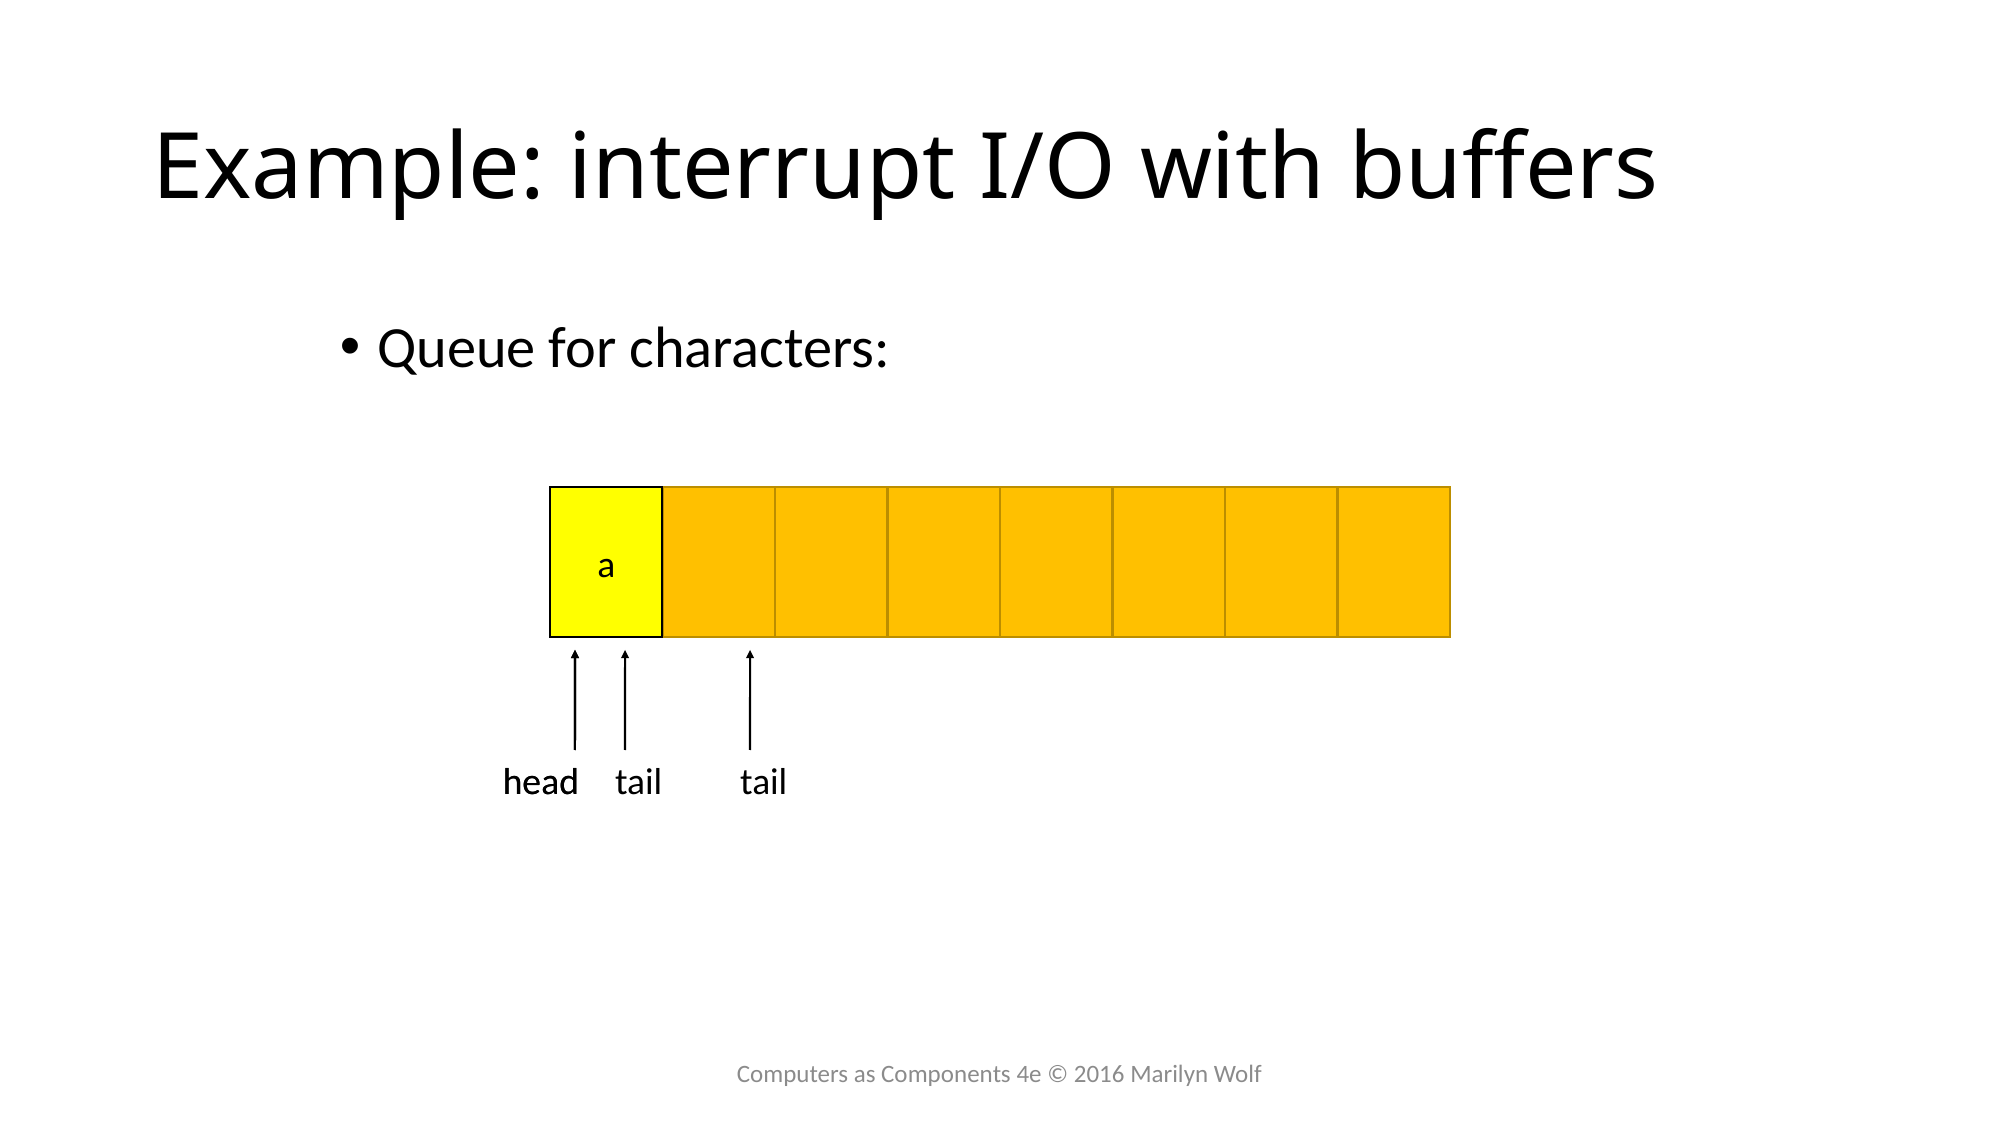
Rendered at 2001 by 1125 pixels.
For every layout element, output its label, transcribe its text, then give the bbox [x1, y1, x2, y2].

text_box [1224, 486, 1336, 638]
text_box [487, 487, 803, 811]
footer Computers as Components 4e © 2016 Marilyn Wolf [662, 1042, 1338, 1103]
text_box [774, 486, 886, 638]
text_box [999, 486, 1111, 638]
list Queue for characters: [324, 309, 1667, 438]
text_box [1111, 486, 1224, 638]
text_box [1336, 486, 1451, 638]
title Example: interrupt I/O with buffers [137, 59, 1863, 278]
text_box [886, 486, 999, 638]
